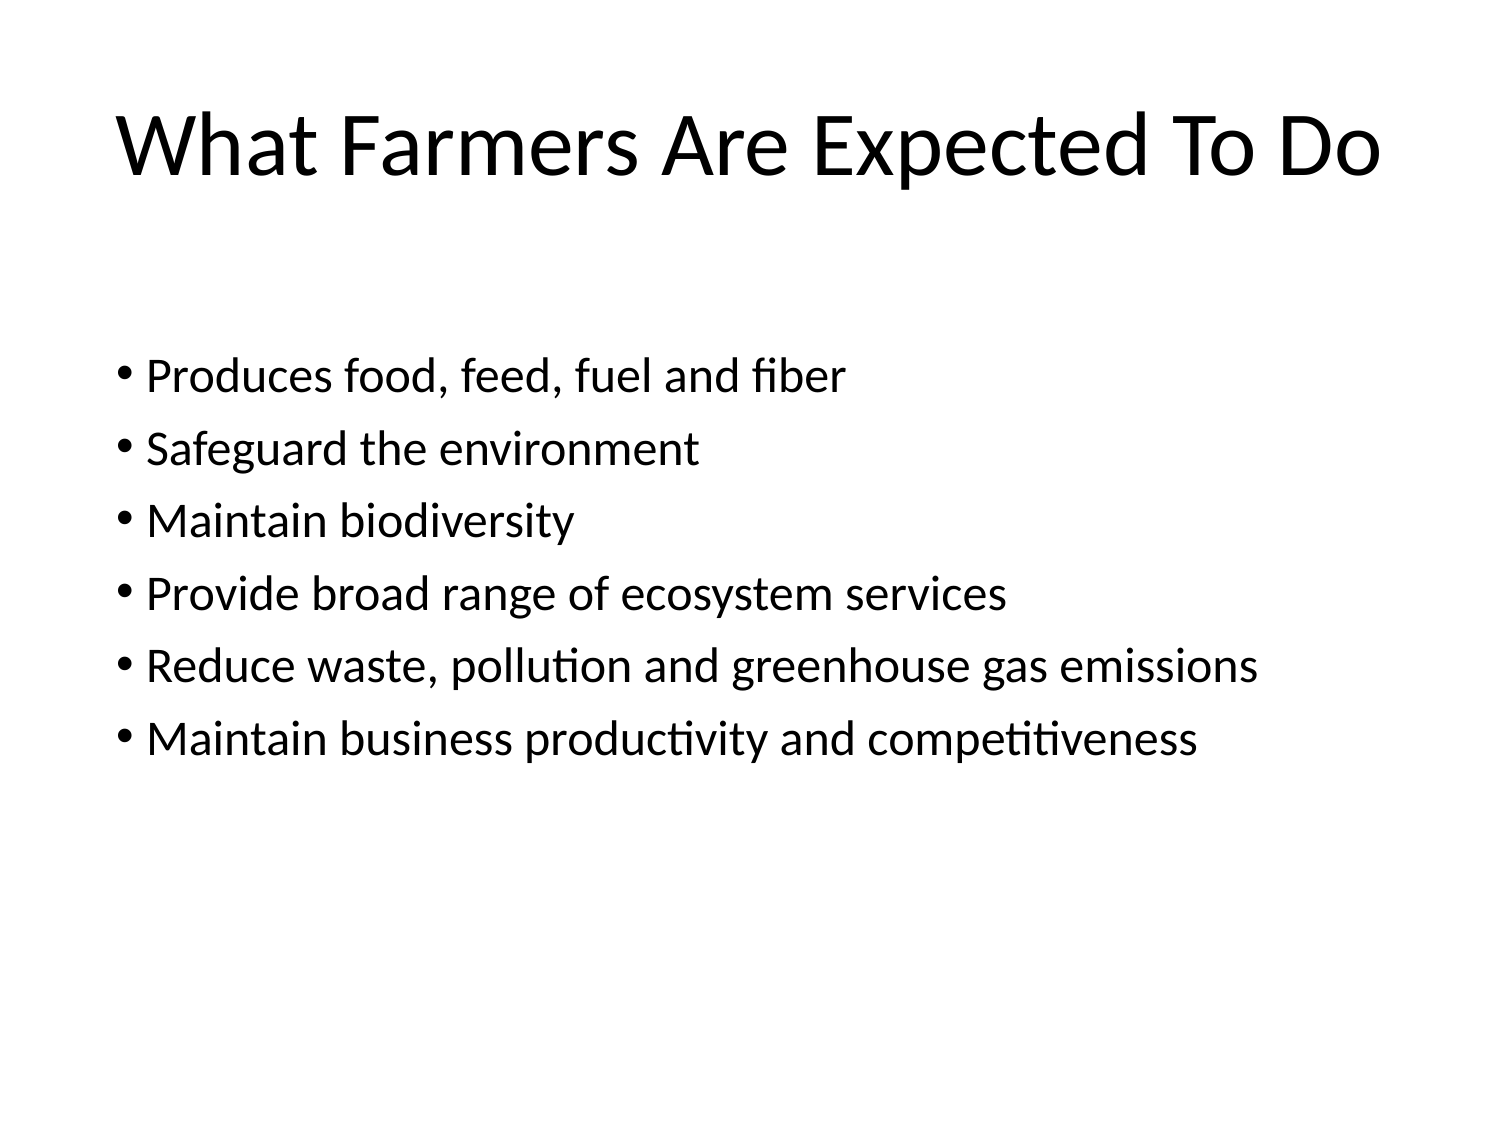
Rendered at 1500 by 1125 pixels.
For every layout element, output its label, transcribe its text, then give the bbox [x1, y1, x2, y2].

text_box Produces food, feed, fuel and fiber Safeguard the environment Maintain biodiversity Provide broad range of ecosystem services Reduce waste, pollution and greenhouse gas emissions Maintain business productivity and competitiveness [101, 335, 1395, 773]
title What Farmers Are Expected To Do [75, 45, 1425, 233]
